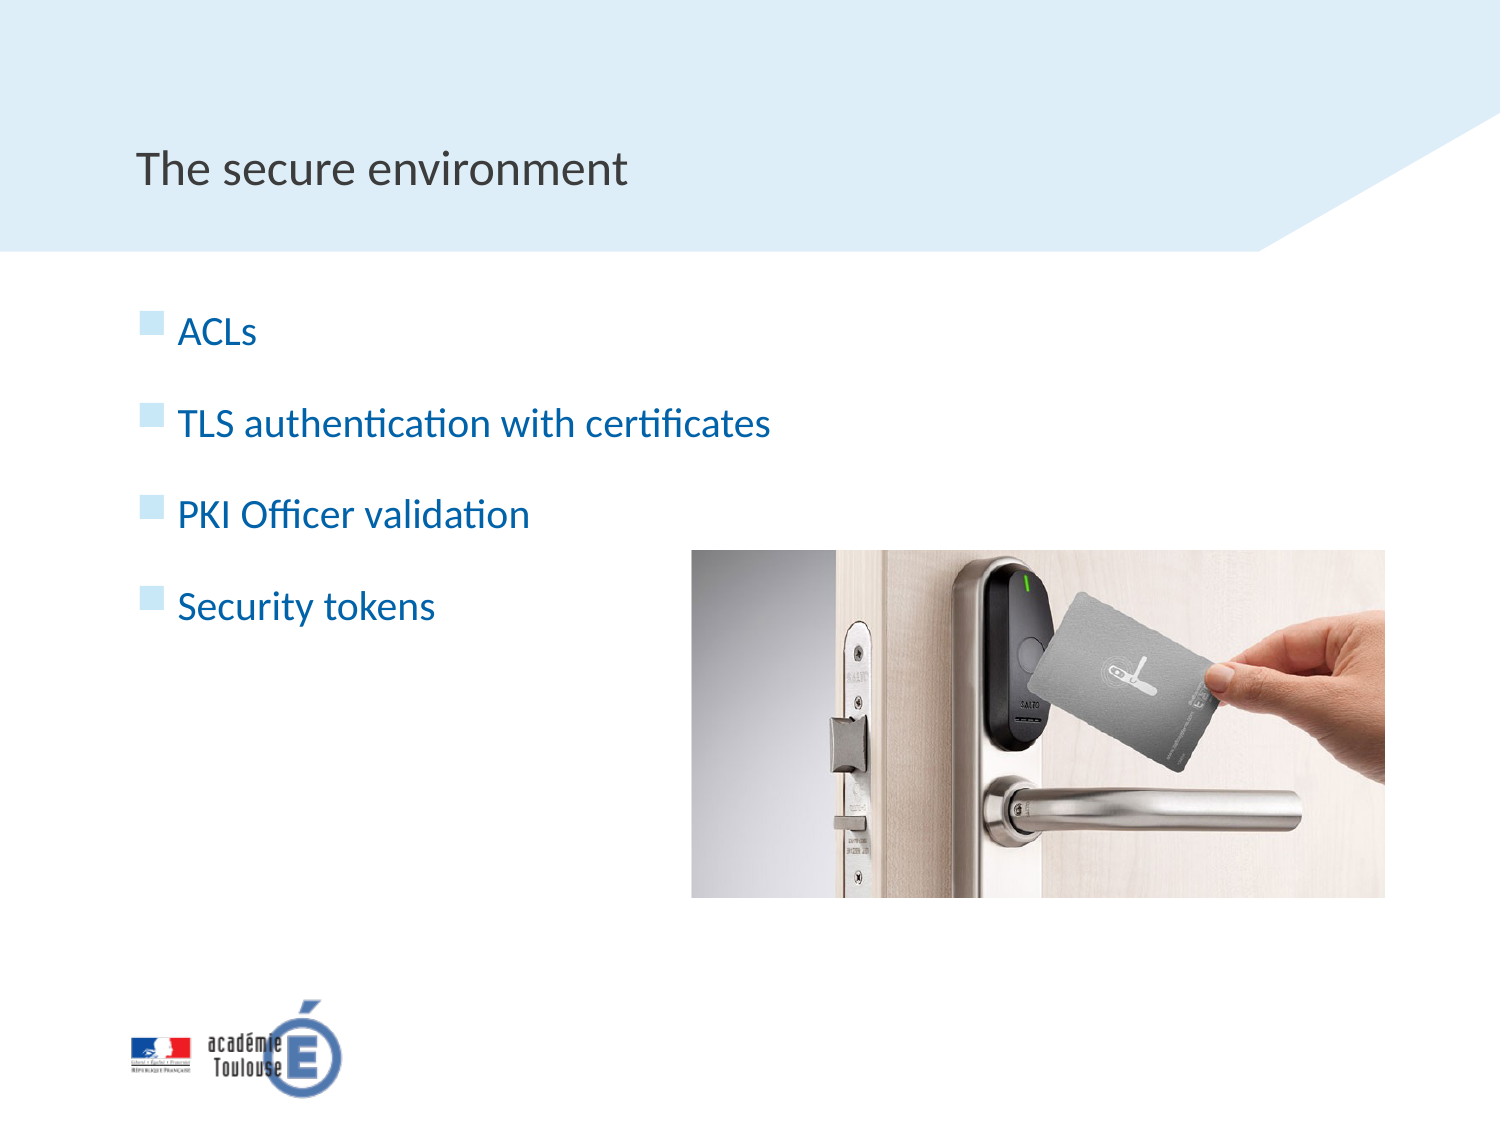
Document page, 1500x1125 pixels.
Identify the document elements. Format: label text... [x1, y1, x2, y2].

list [111, 278, 1387, 976]
title The secure environment [135, 54, 1412, 277]
picture [666, 526, 1412, 926]
text_box ACLs TLS authentication with certificates PKI Officer validation Security tokens [136, 303, 1412, 1001]
